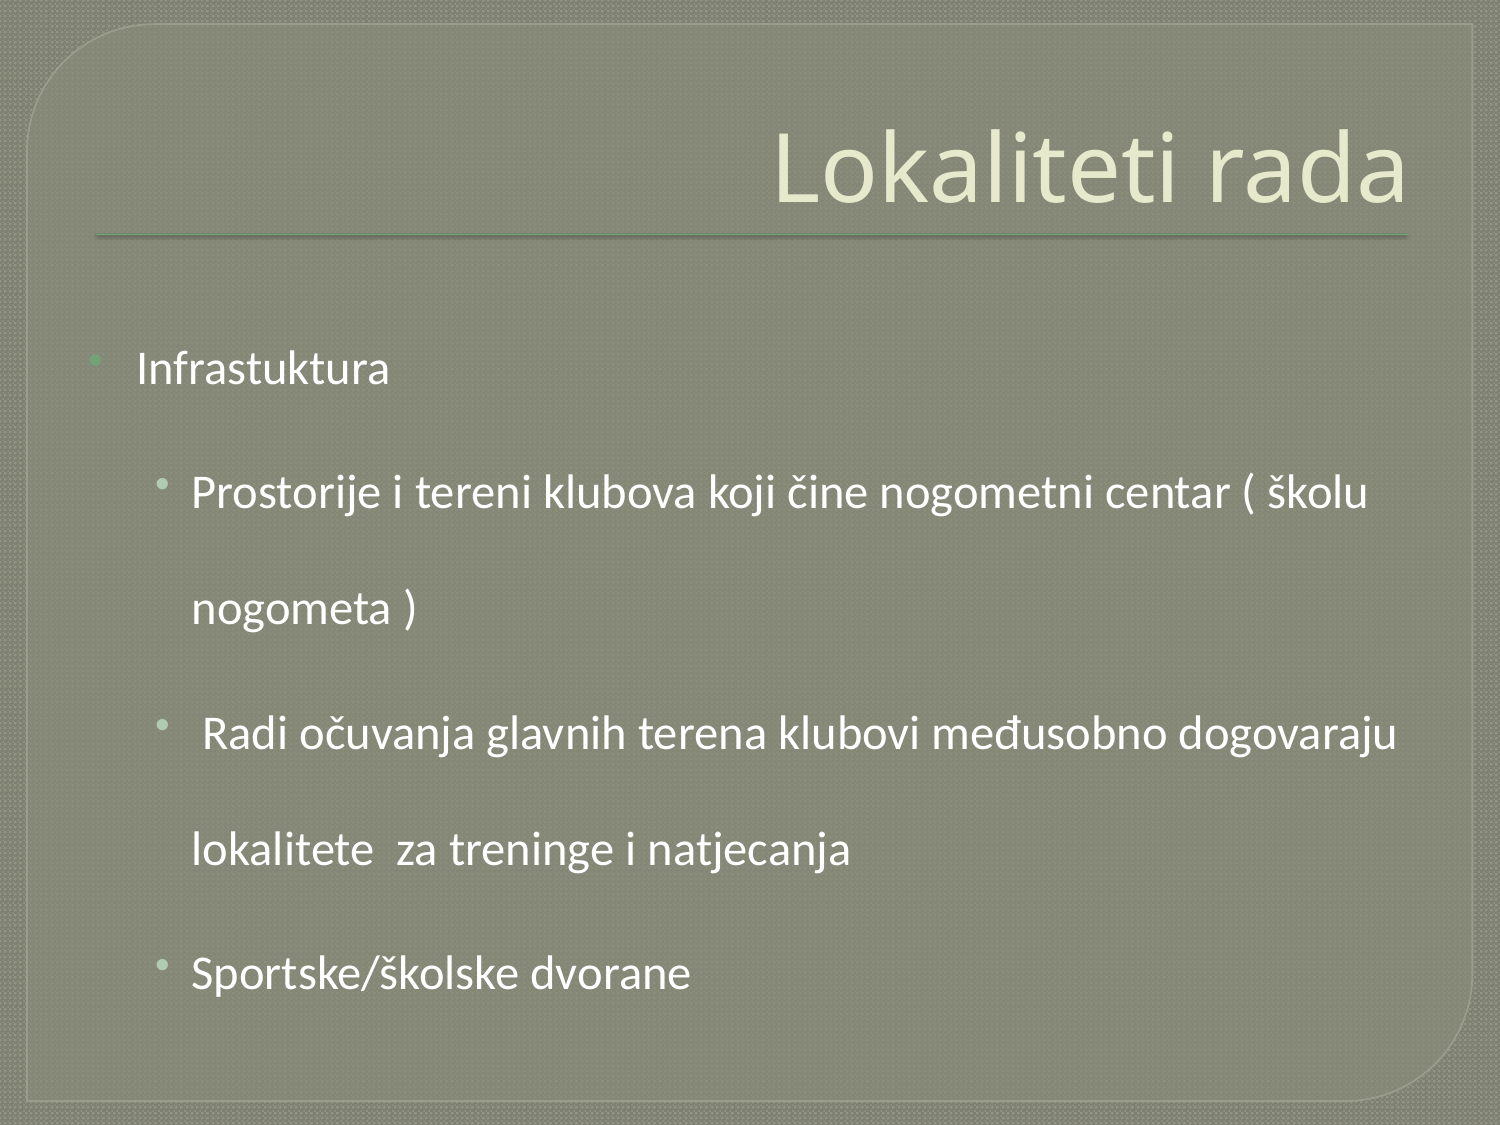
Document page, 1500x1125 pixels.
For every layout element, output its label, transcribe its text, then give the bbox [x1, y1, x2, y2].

title Lokaliteti rada [75, 41, 1425, 230]
list Infrastuktura Prostorije i tereni klubova koji čine nogometni centar ( školu nogometa ) Radi očuvanja glavnih terena klubovi međusobno dogovaraju lokalitete za treninge i natjecanja Sportske/školske dvorane [75, 270, 1425, 1013]
